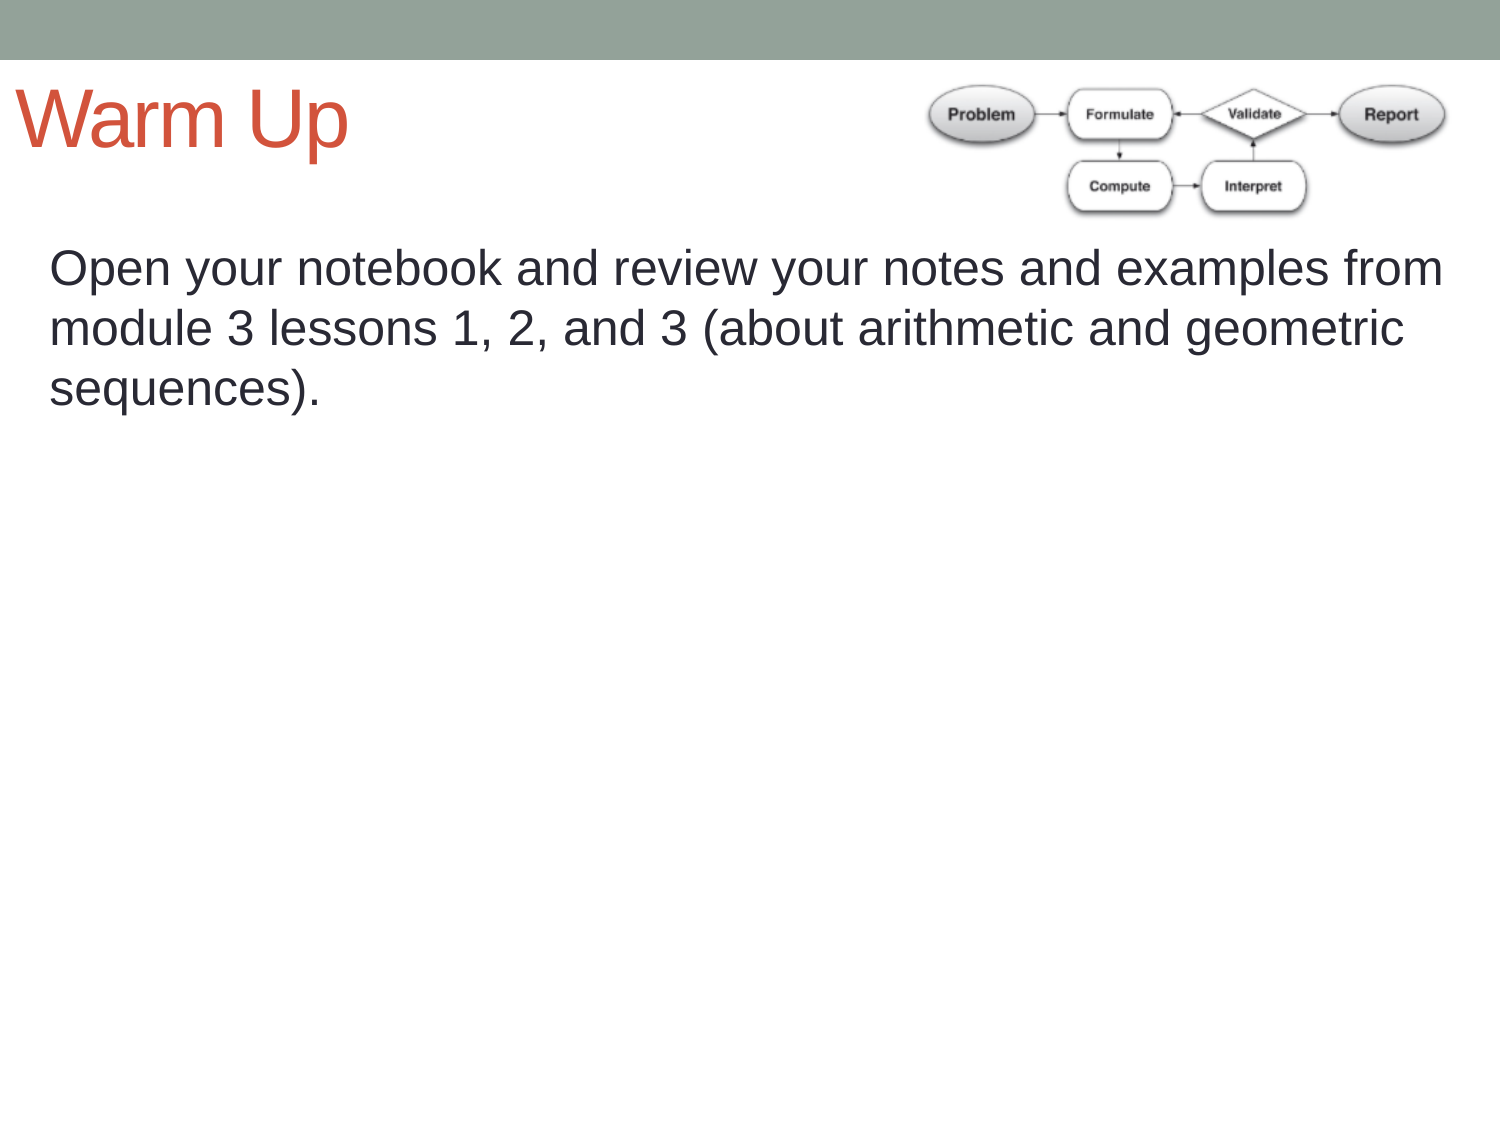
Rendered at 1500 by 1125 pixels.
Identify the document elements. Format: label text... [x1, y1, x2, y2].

title Warm Up [0, 33, 1350, 196]
picture [896, 65, 1464, 226]
list Open your notebook and review your notes and examples from module 3 lessons 1, 2, and 3 (about arithmetic and geometric sequences). [34, 227, 1464, 637]
